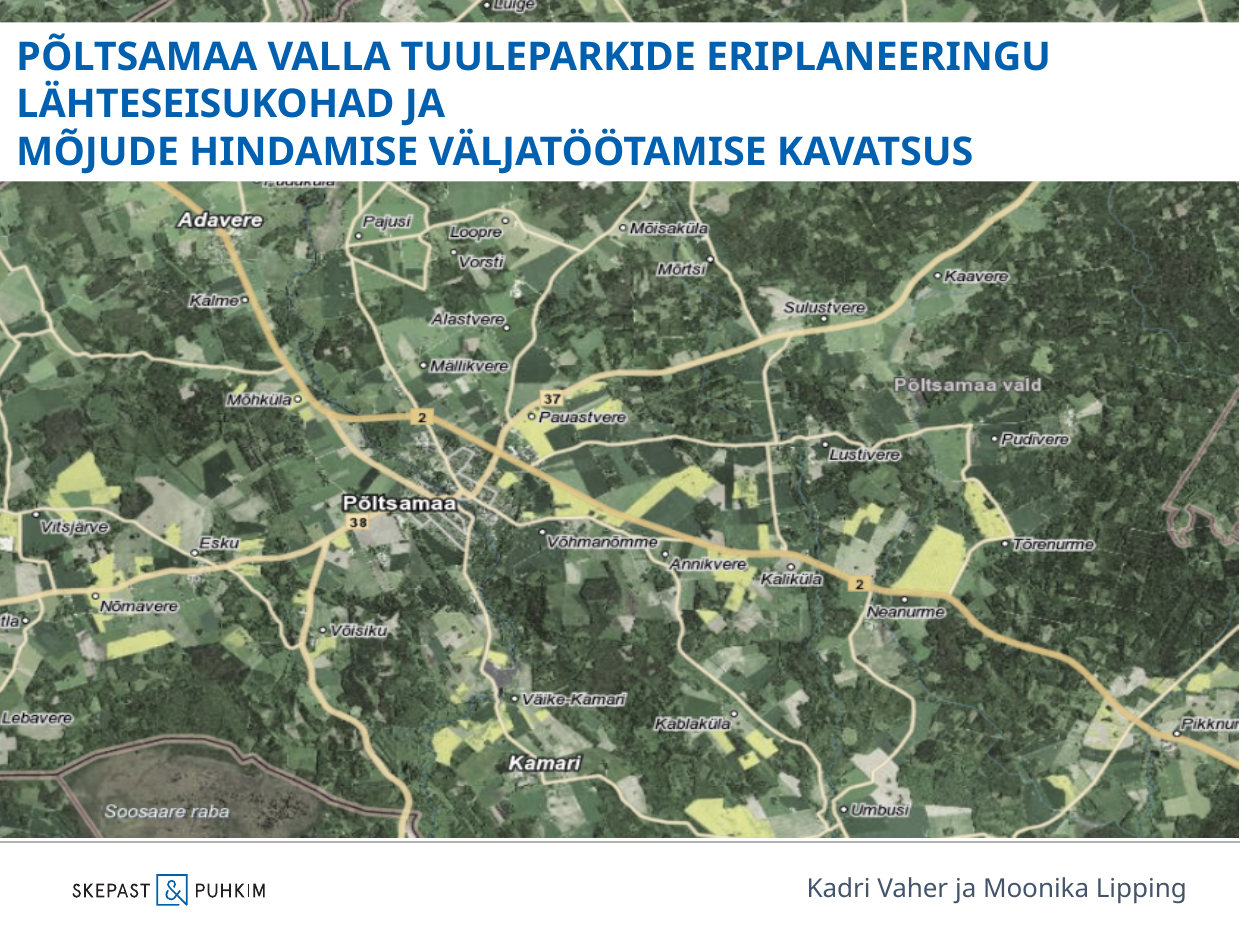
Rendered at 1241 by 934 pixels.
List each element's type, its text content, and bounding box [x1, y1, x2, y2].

text_box Kadri Vaher ja Moonika Lipping [706, 863, 1202, 910]
picture [0, 0, 1239, 838]
